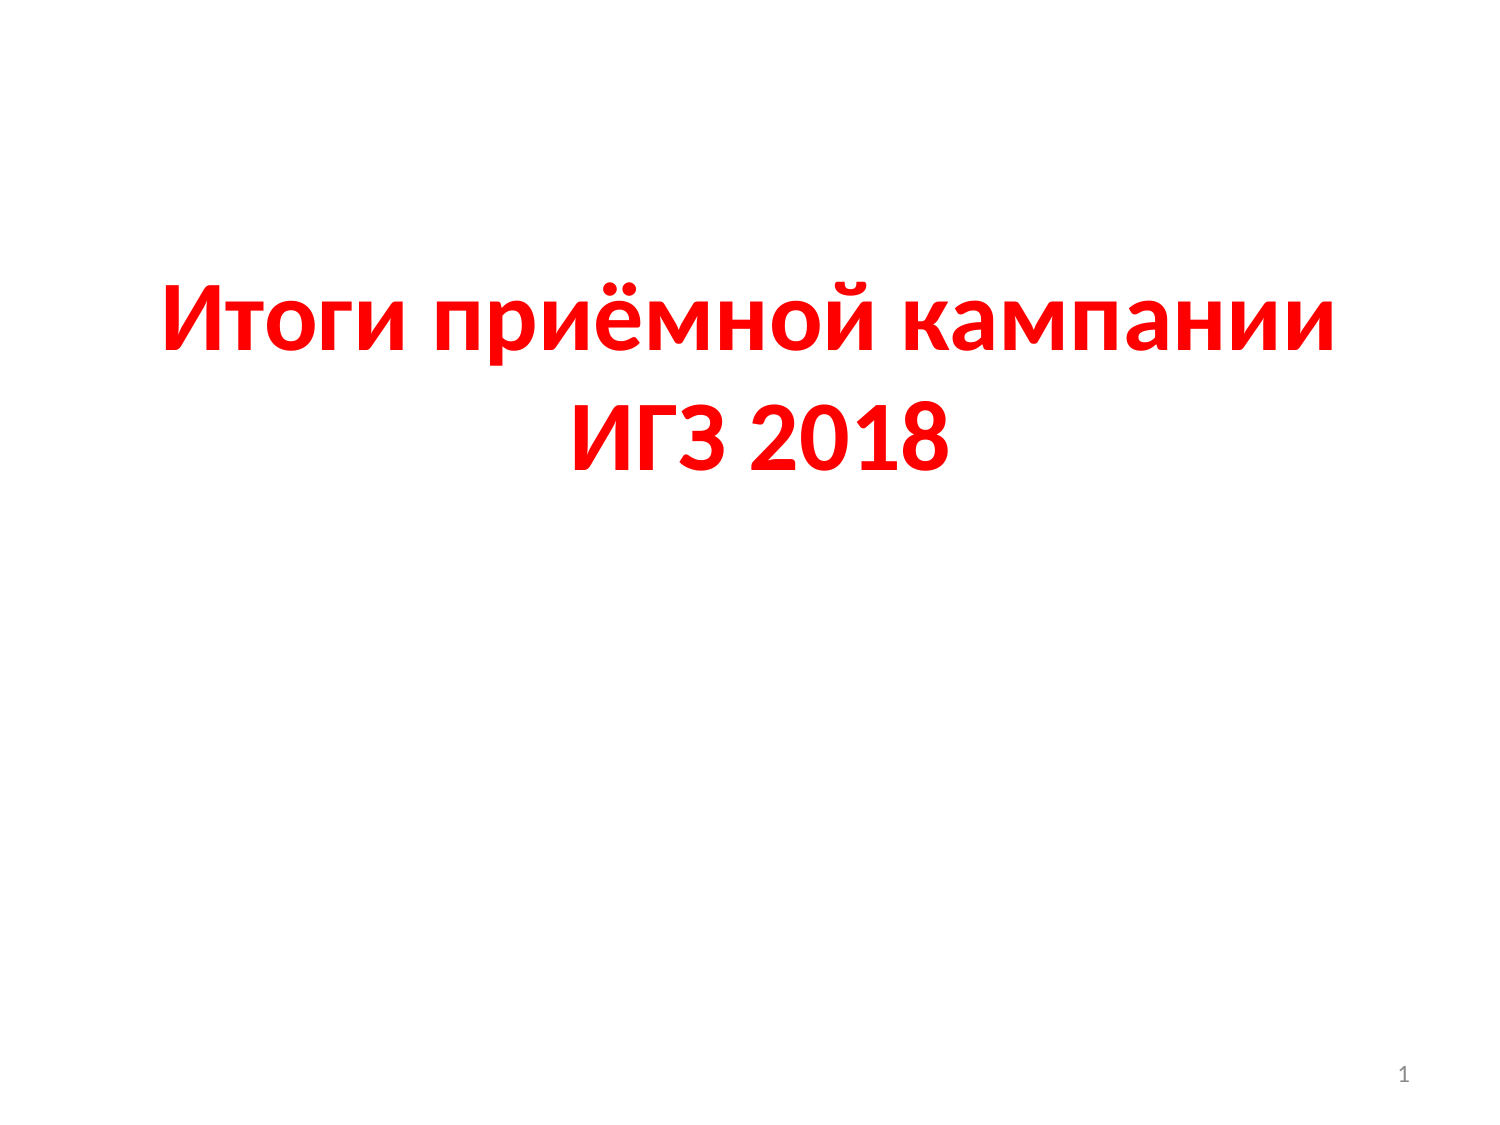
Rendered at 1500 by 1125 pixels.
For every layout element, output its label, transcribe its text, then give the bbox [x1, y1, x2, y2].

text_box Итоги приёмной кампании ИГЗ 2018 [0, 243, 1500, 499]
slide_number 1 [1074, 1042, 1425, 1103]
